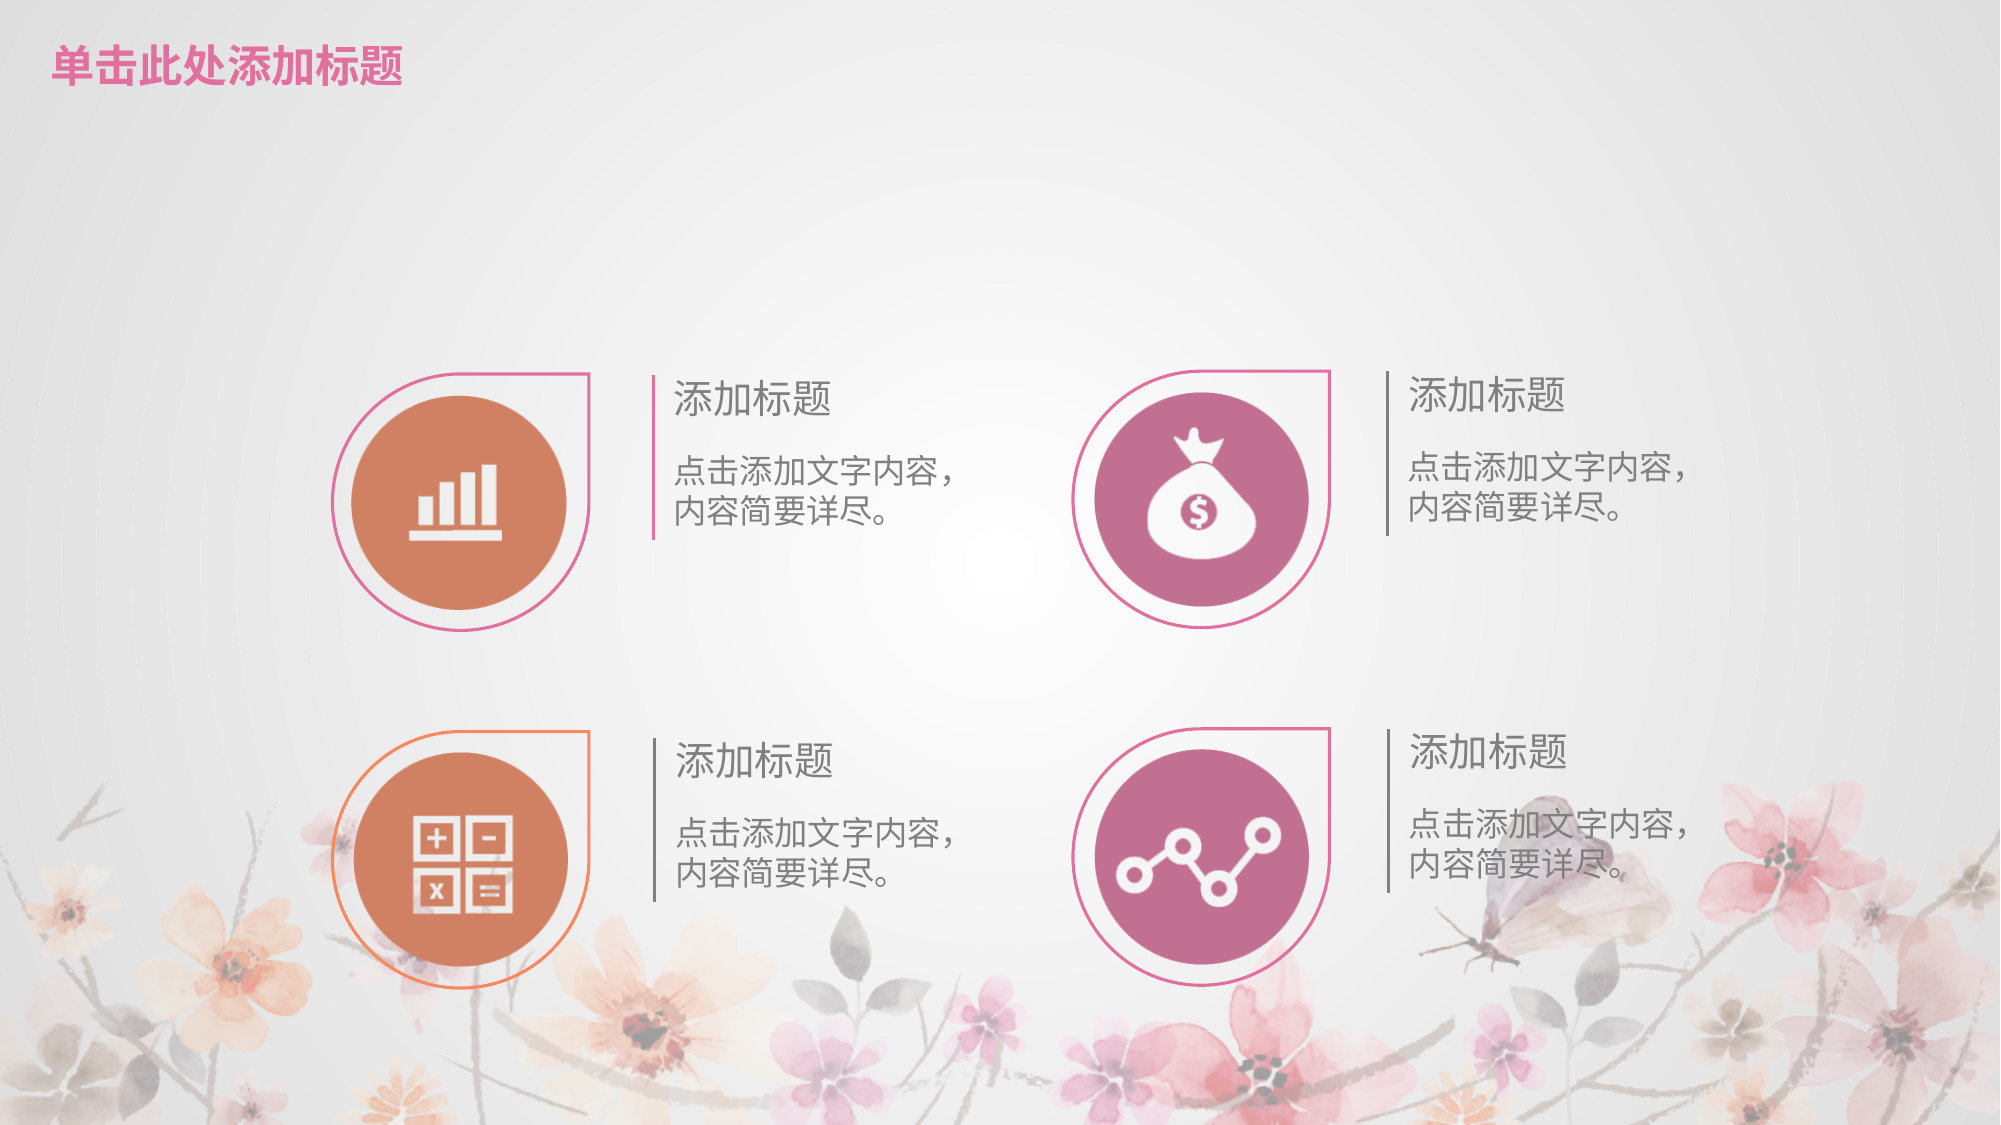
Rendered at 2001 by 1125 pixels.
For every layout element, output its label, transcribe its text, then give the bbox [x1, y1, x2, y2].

text_box 点击添加文字内容， 内容简要详尽。 [1388, 436, 1727, 536]
text_box 点击添加文字内容， 内容简要详尽。 [654, 802, 995, 903]
text_box [331, 433, 351, 571]
text_box [1129, 607, 1273, 629]
picture [353, 752, 568, 967]
text_box [1130, 727, 1331, 929]
text_box 点击添加文字内容， 内容简要详尽。 [654, 440, 993, 540]
text_box [1071, 427, 1094, 572]
title 单击此处添加标题 [35, 37, 1761, 100]
text_box 添加标题 [654, 363, 853, 432]
text_box 添加标题 [655, 726, 854, 794]
text_box 添加标题 [1389, 717, 1588, 785]
picture [1094, 392, 1309, 607]
text_box [331, 788, 353, 932]
picture [351, 395, 567, 610]
text_box [1129, 370, 1331, 571]
picture [1094, 749, 1309, 965]
text_box 点击添加文字内容， 内容简要详尽。 [1389, 793, 1729, 894]
text_box [1071, 784, 1094, 930]
text_box [389, 730, 590, 932]
text_box [388, 372, 590, 576]
text_box 添加标题 [1388, 359, 1587, 428]
text_box [389, 610, 532, 632]
text_box [388, 967, 533, 990]
text_box [1130, 965, 1273, 987]
